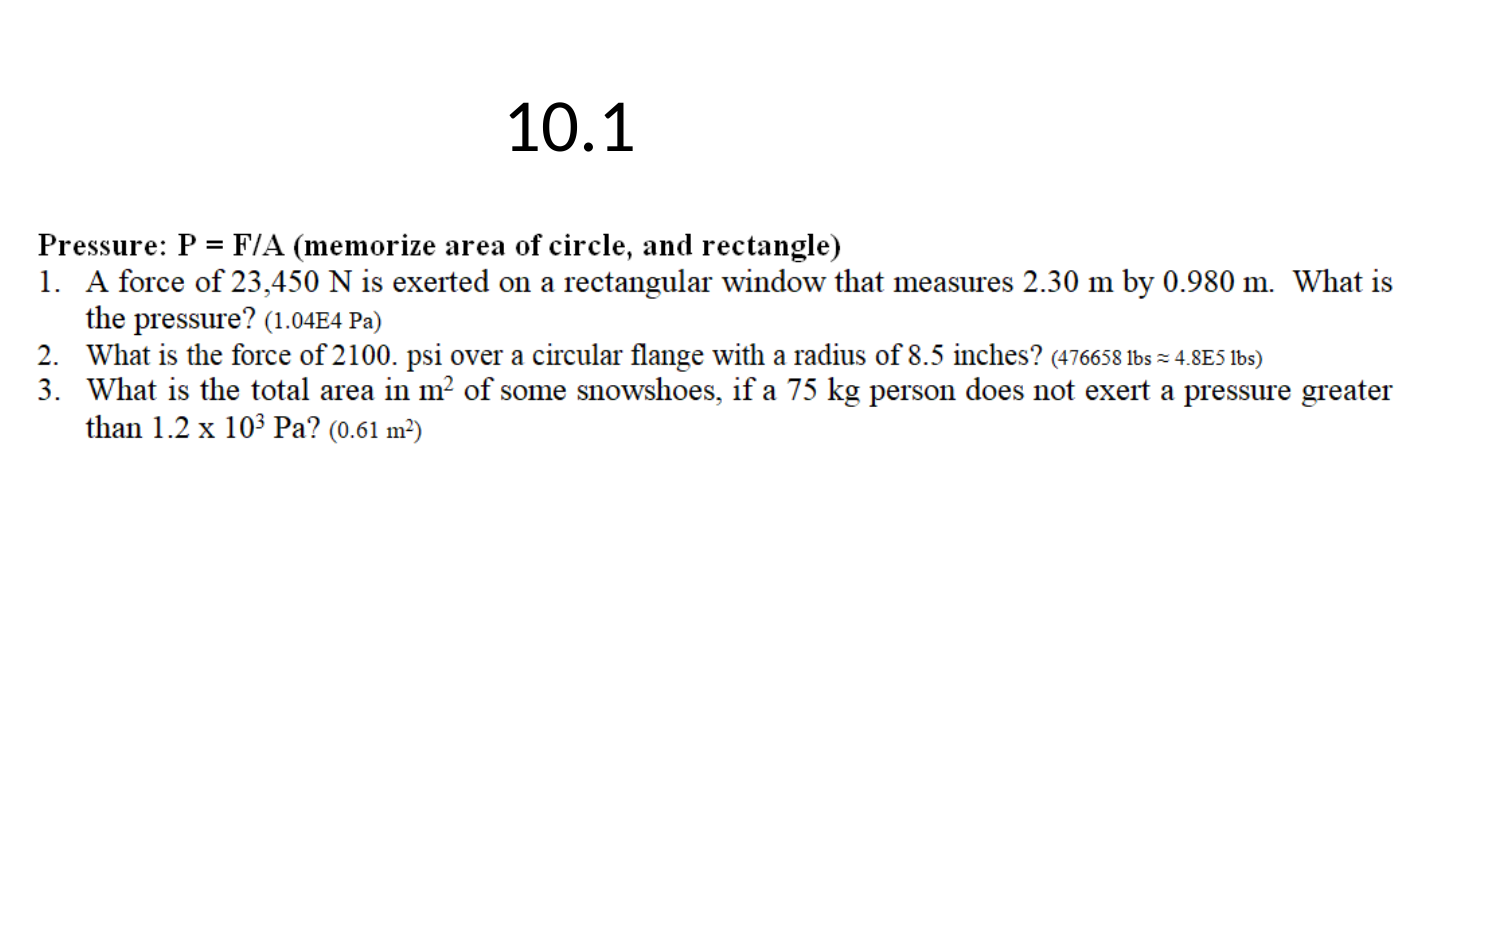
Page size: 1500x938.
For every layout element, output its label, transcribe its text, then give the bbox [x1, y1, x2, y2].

text_box 10.1 [488, 68, 652, 174]
picture [24, 211, 1426, 457]
